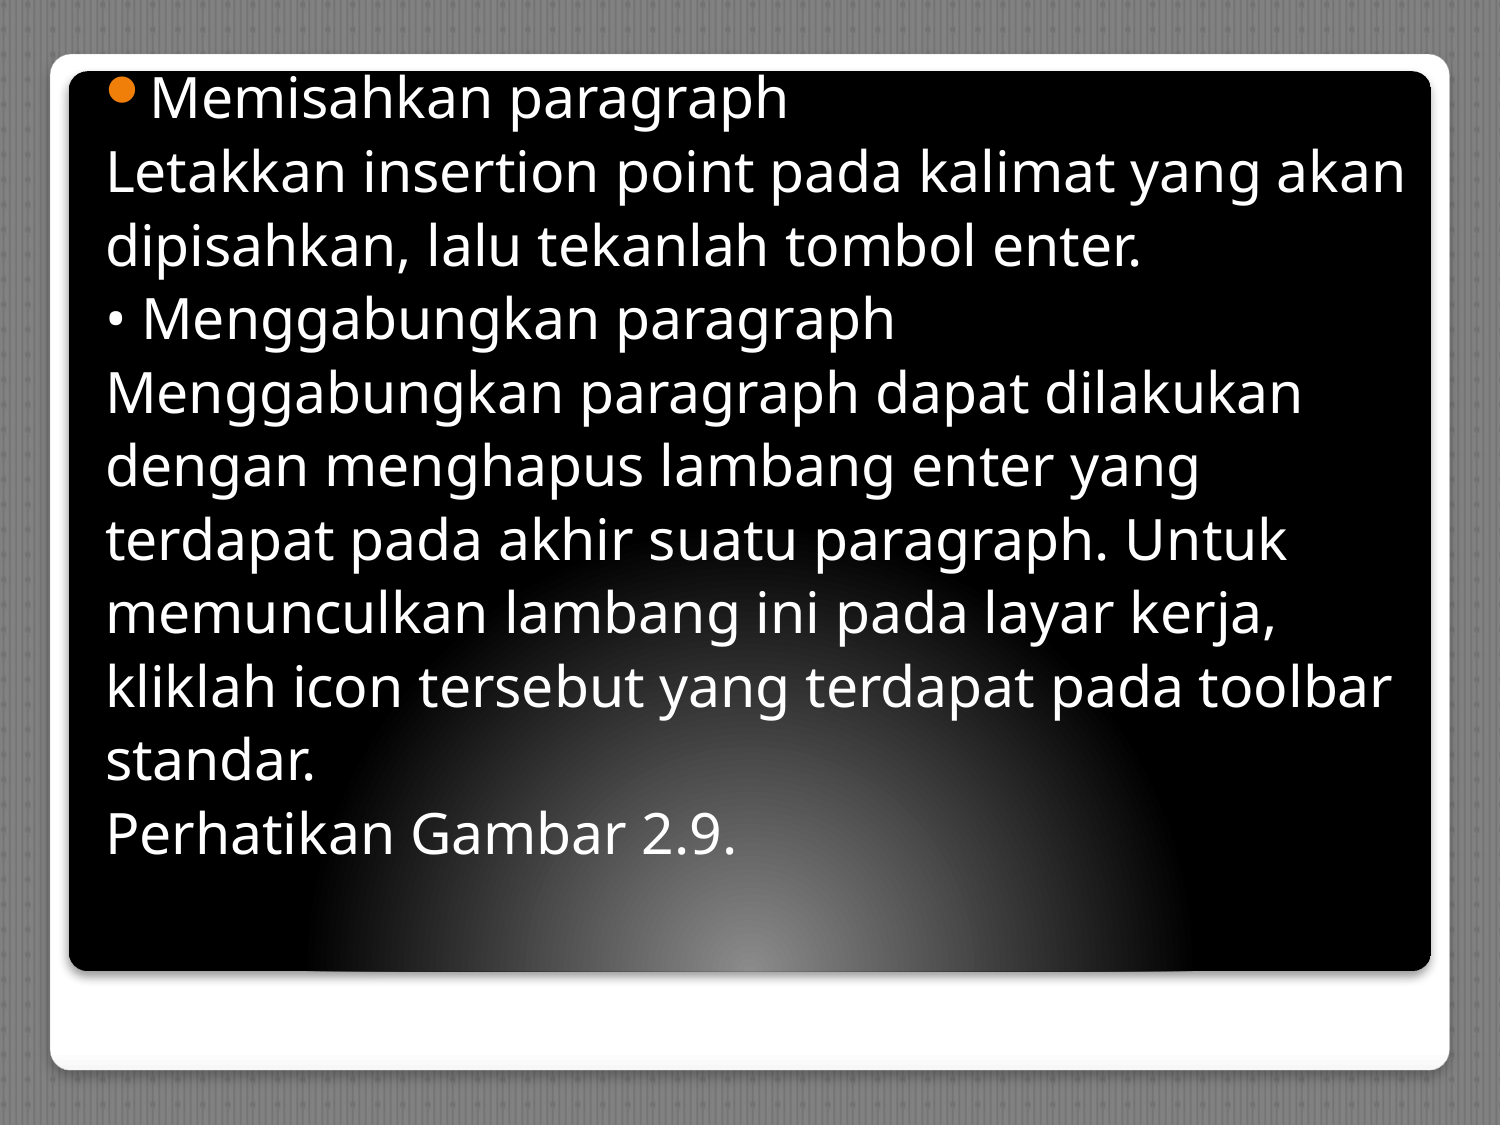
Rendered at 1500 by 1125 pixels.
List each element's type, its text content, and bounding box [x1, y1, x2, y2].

list Memisahkan paragraph Letakkan insertion point pada kalimat yang akan dipisahkan, lalu tekanlah tombol enter. • Menggabungkan paragraph Menggabungkan paragraph dapat dilakukan dengan menghapus lambang enter yang terdapat pada akhir suatu paragraph. Untuk memunculkan lambang ini pada layar kerja, kliklah icon tersebut yang terdapat pada toolbar standar. Perhatikan Gambar 2.9. [75, 46, 1425, 1005]
